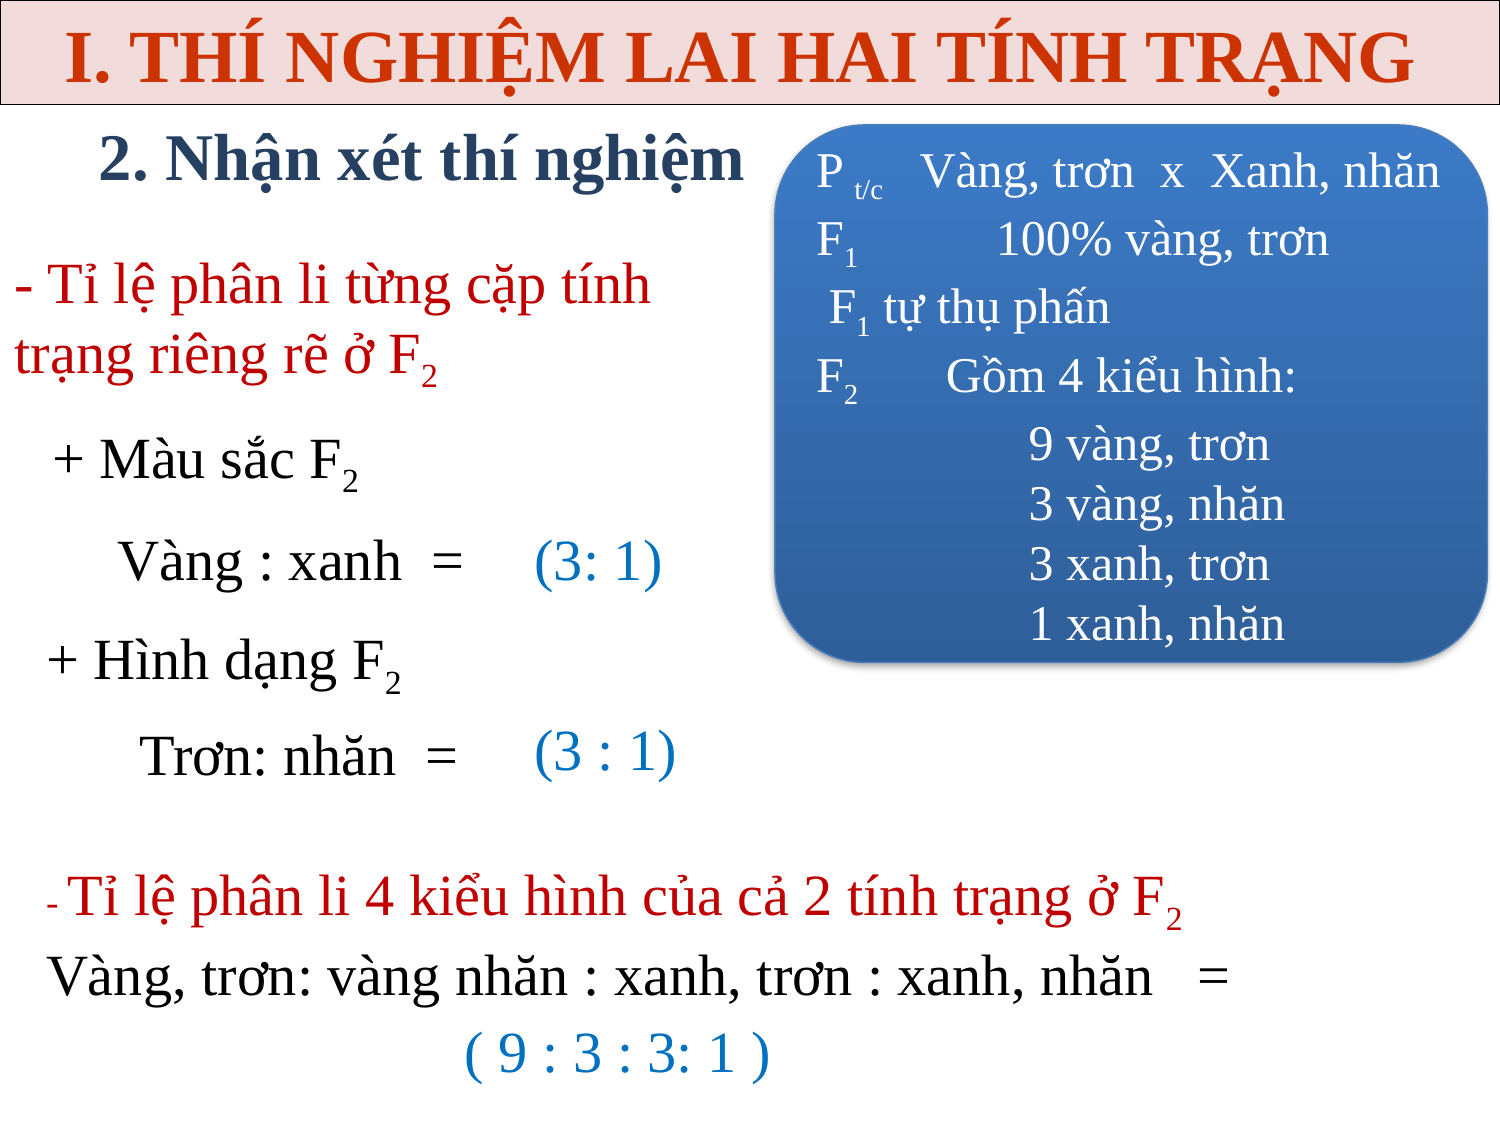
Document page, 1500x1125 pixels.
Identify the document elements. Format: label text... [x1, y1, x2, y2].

text_box - Tỉ lệ phân li từng cặp tính trạng riêng rẽ ở F2 [0, 237, 738, 402]
text_box I. THÍ NGHIỆM LAI HAI TÍNH TRẠNG [0, 0, 1500, 105]
text_box (3: 1) [519, 515, 695, 600]
text_box (3 : 1) [519, 705, 720, 790]
text_box + Màu sắc F2 [37, 412, 450, 507]
text_box + Hình dạng F2 [31, 614, 469, 709]
text_box - Tỉ lệ phân li 4 kiểu hình của cả 2 tính trạng ở F2 Vàng, trơn: vàng nhăn : xanh, trơn : xanh, nhăn = [31, 849, 1371, 1015]
text_box Trơn: nhăn = [125, 710, 544, 795]
text_box 2. Nhận xét thí nghiệm [83, 106, 1500, 201]
text_box ( 9 : 3 : 3: 1 ) [449, 1006, 813, 1092]
text_box Vàng : xanh = [102, 515, 508, 600]
text_box P t/c Vàng, trơn x Xanh, nhăn F1 100% vàng, trơn F1 tự thụ phấn F2 Gồm 4 kiểu hình: 9 vàng, trơn 3 vàng, nhăn 3 xanh, trơn 1 xanh, nhăn [774, 124, 1489, 664]
